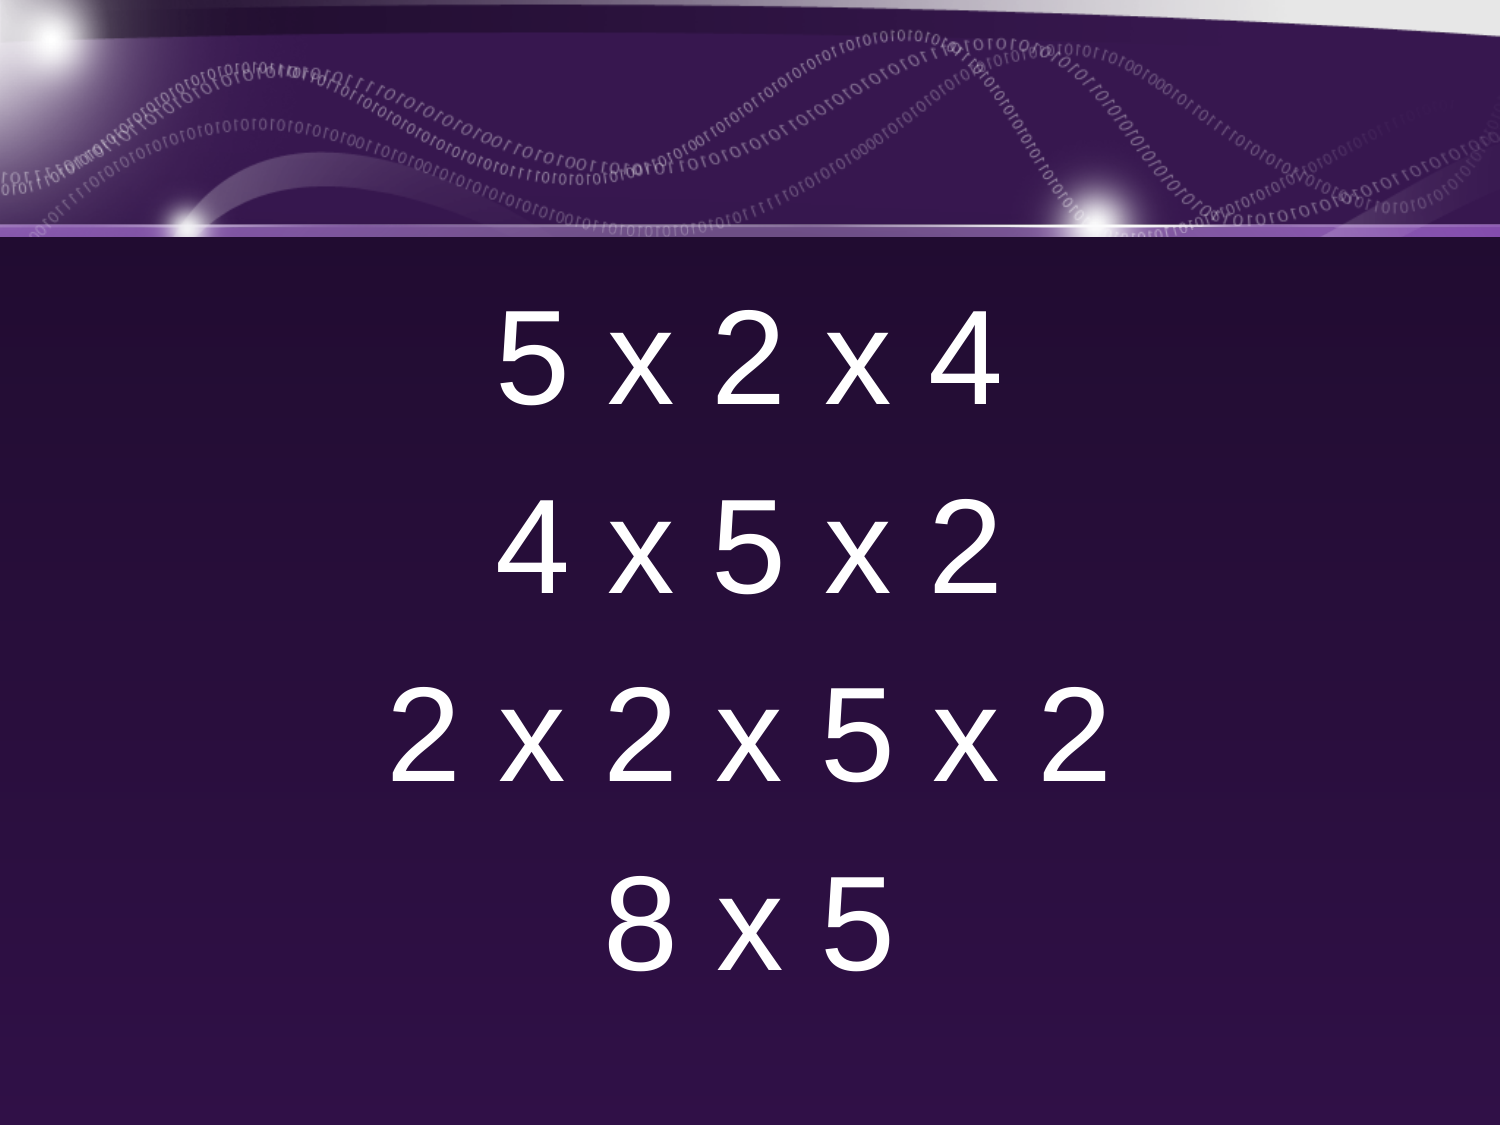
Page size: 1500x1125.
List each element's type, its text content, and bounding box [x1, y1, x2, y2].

list 5 x 2 x 4 4 x 5 x 2 2 x 2 x 5 x 2 8 x 5 [75, 262, 1425, 1005]
picture [0, 0, 1500, 237]
